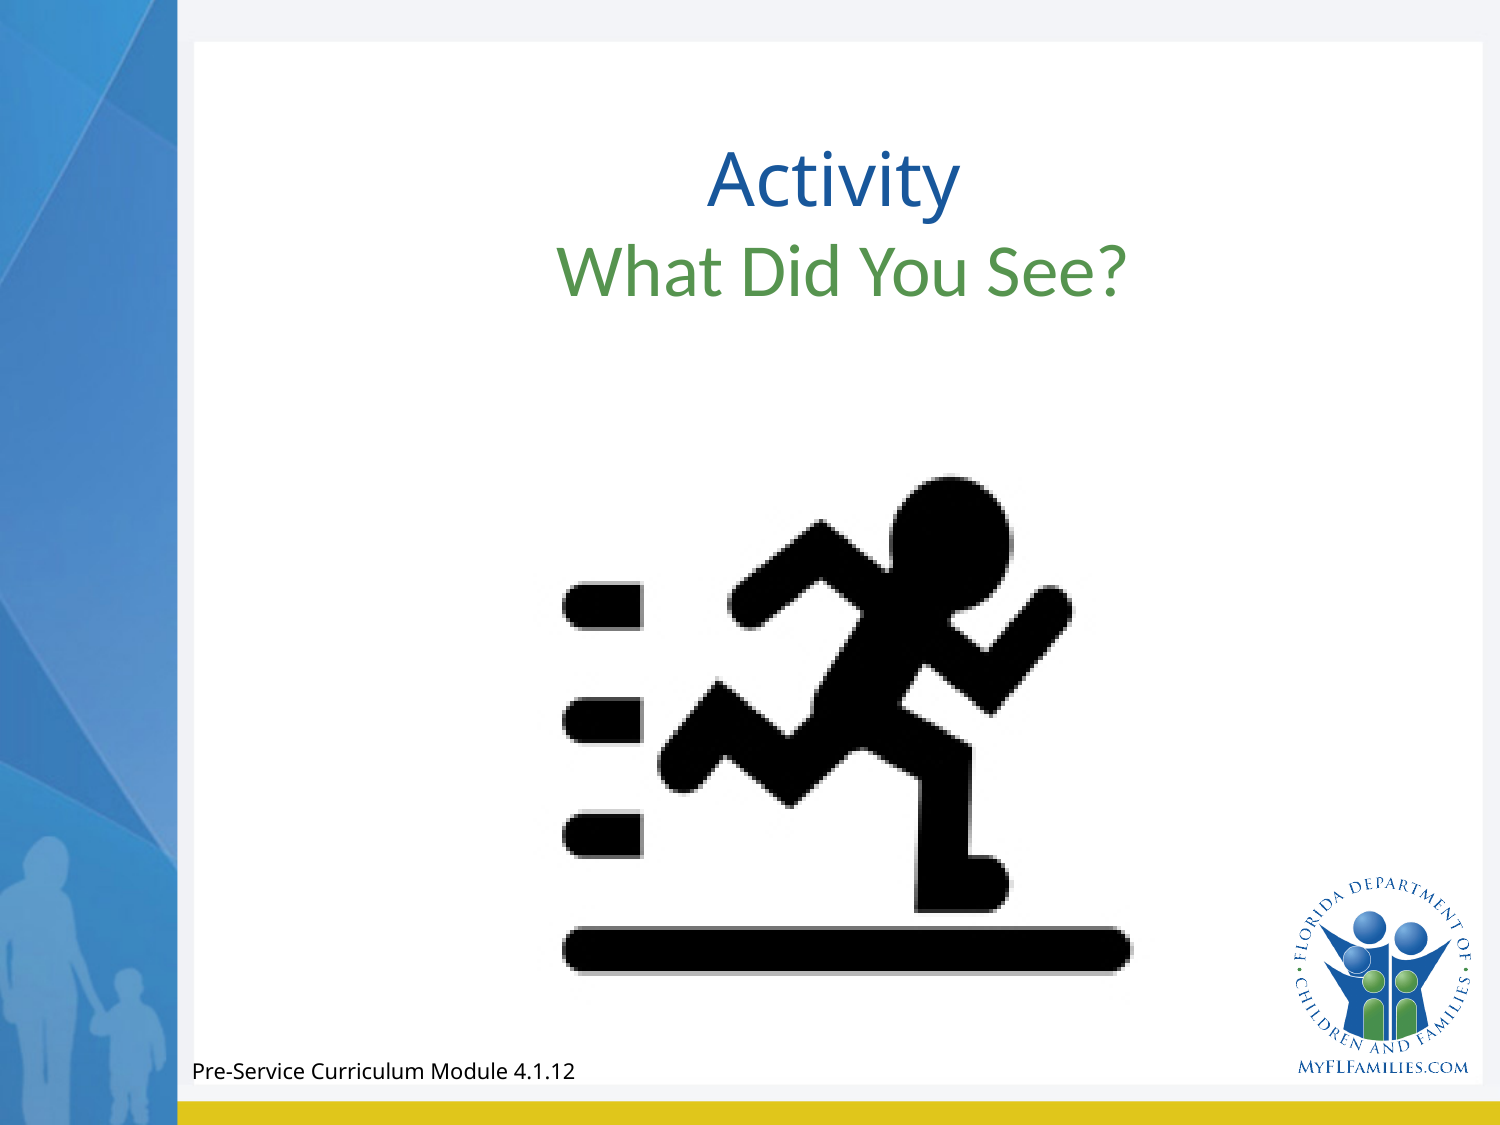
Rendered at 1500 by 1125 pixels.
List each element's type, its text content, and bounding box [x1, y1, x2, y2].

text_box Pre-Service Curriculum Module 4.1.12 [177, 1050, 626, 1100]
picture [0, 0, 1500, 1125]
title Activity What Did You See? [263, 93, 1425, 350]
